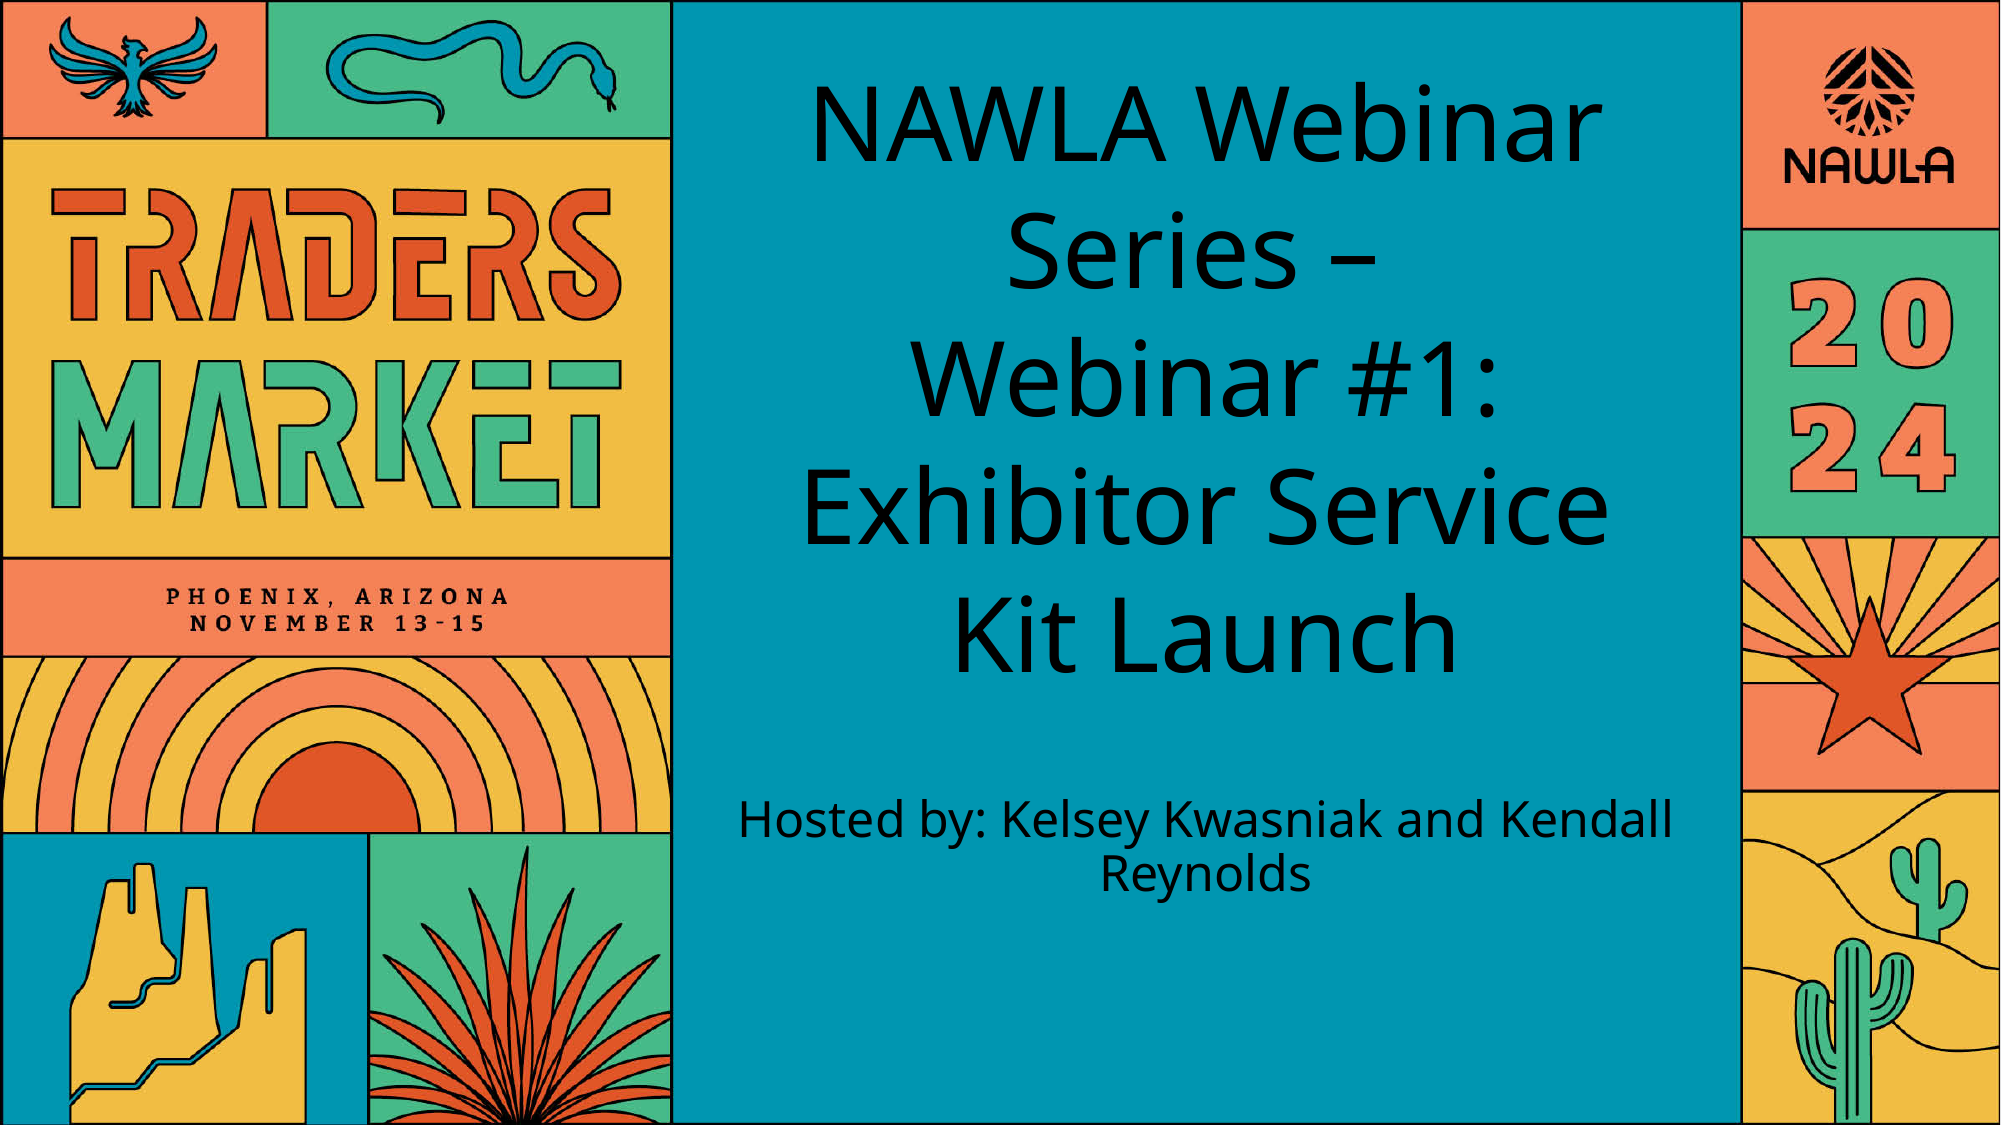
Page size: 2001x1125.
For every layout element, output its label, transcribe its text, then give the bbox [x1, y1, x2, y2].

subtitle Hosted by: Kelsey Kwasniak and Kendall Reynolds [709, 786, 1703, 1089]
title NAWLA Webinar Series – Webinar #1: Exhibitor Service Kit Launch [709, 36, 1703, 706]
picture [0, 0, 2001, 1125]
